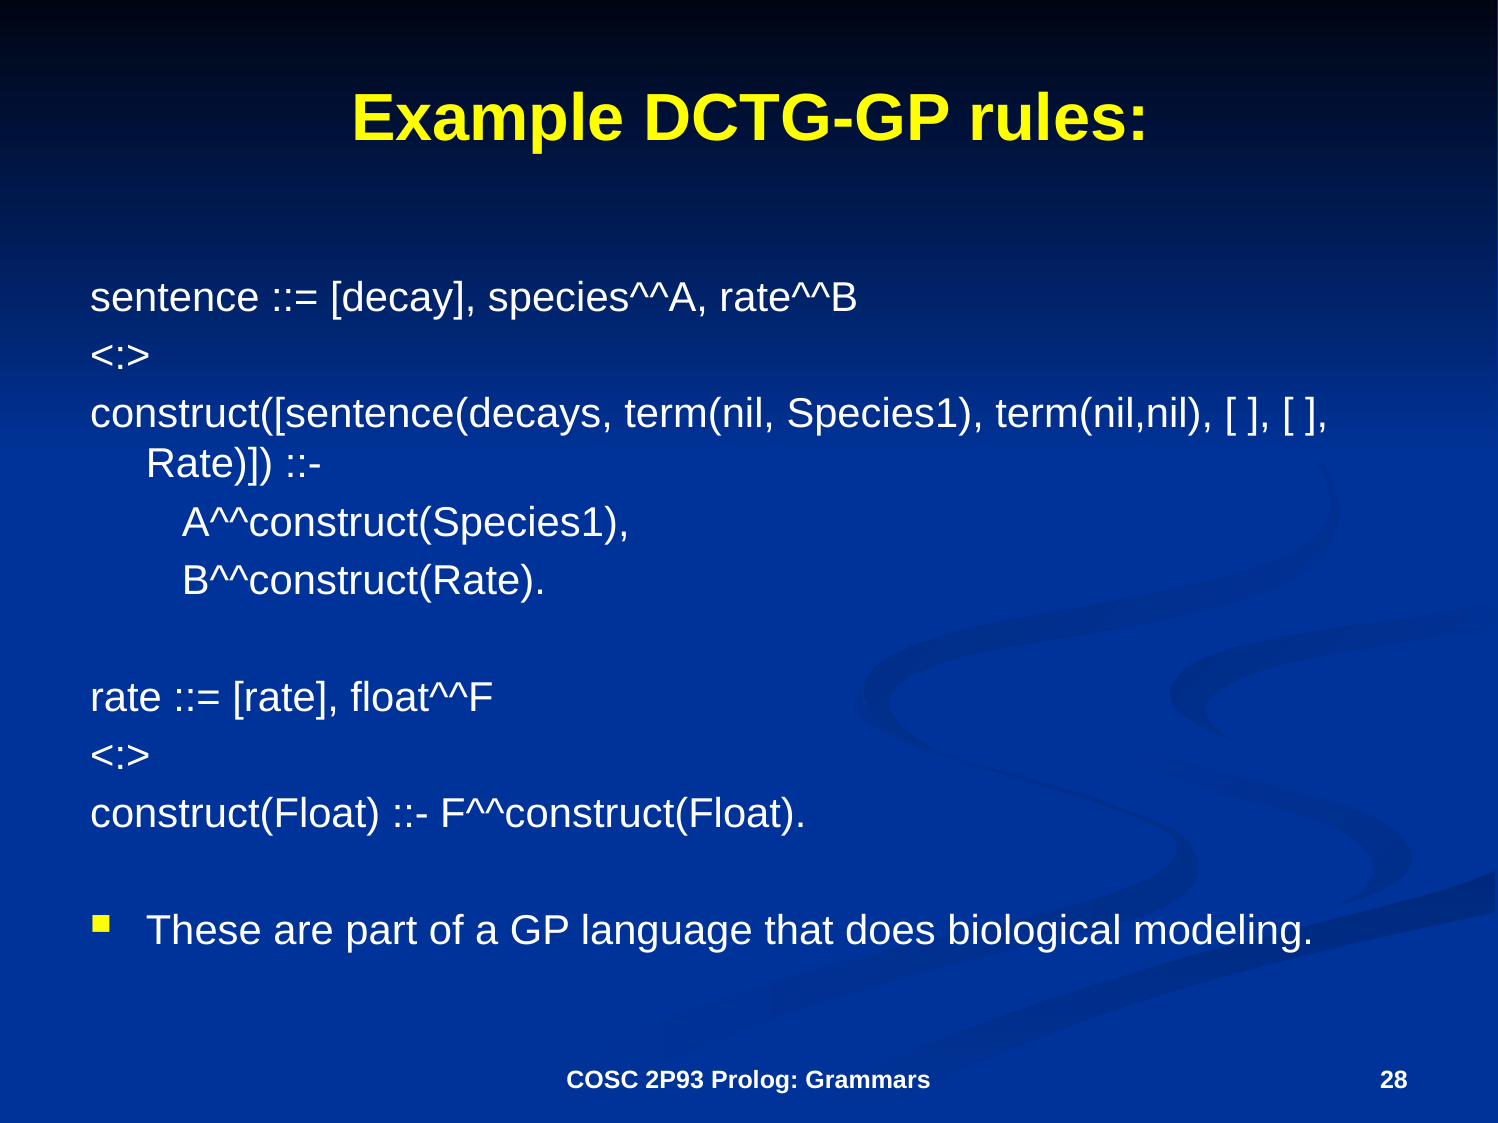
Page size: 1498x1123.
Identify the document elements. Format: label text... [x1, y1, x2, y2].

title Example DCTG-GP rules: [76, 30, 1425, 197]
slide_number 28 [1073, 1022, 1424, 1102]
footer COSC 2P93 Prolog: Grammars [511, 1022, 987, 1102]
list sentence ::= [decay], species^^A, rate^^B <:> construct([sentence(decays, term(nil, Species1), term(nil,nil), [ ], [ ], Rate)]) ::- A^^construct(Species1), B^^construct(Rate). rate ::= [rate], float^^F <:> construct(Float) ::- F^^construct(Float). These are part of a GP language that does biological modeling. [74, 261, 1424, 1004]
